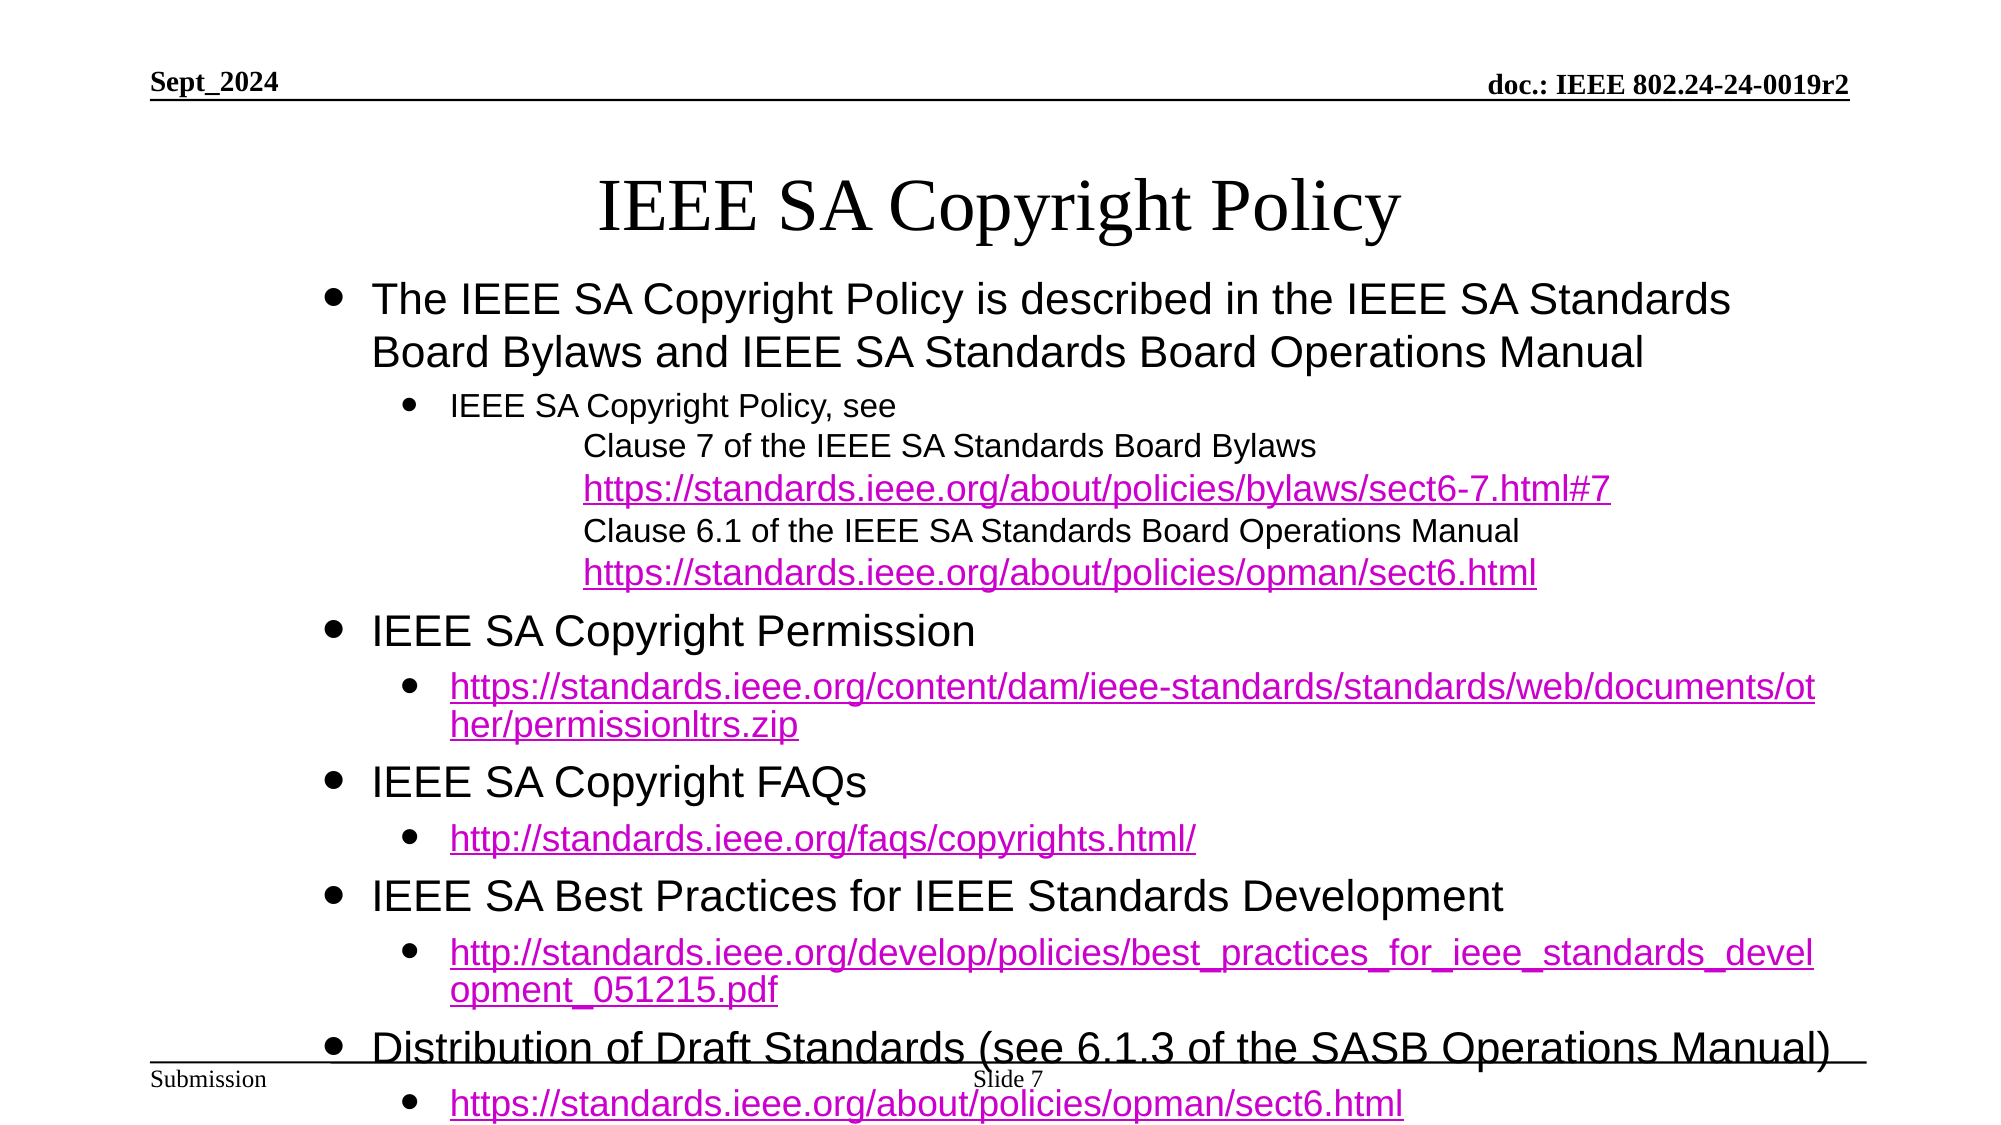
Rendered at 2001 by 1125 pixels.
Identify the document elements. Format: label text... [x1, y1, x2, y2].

slide_number 7 [937, 1062, 1079, 1108]
title IEEE SA Copyright Policy [150, 112, 1850, 262]
list The IEEE SA Copyright Policy is described in the IEEE SA Standards Board Bylaws and IEEE SA Standards Board Operations Manual IEEE SA Copyright Policy, see Clause 7 of the IEEE SA Standards Board Bylaws https://standards.ieee.org/about/policies/bylaws/sect6-7.html#7 Clause 6.1 of the IEEE SA Standards Board Operations Manual https://standards.ieee.org/about/policies/opman/sect6.html IEEE SA Copyright Permission https://standards.ieee.org/content/dam/ieee-standards/standards/web/documents/other/permissionltrs.zip IEEE SA Copyright FAQs http://standards.ieee.org/faqs/copyrights.html/ IEEE SA Best Practices for IEEE Standards Development http://standards.ieee.org/develop/policies/best_practices_for_ieee_standards_development_051215.pdf Distribution of Draft Standards (see 6.1.3 of the SASB Operations Manual) https://standards.ieee.org/about/policies/opman/sect6.html [150, 262, 1850, 1075]
